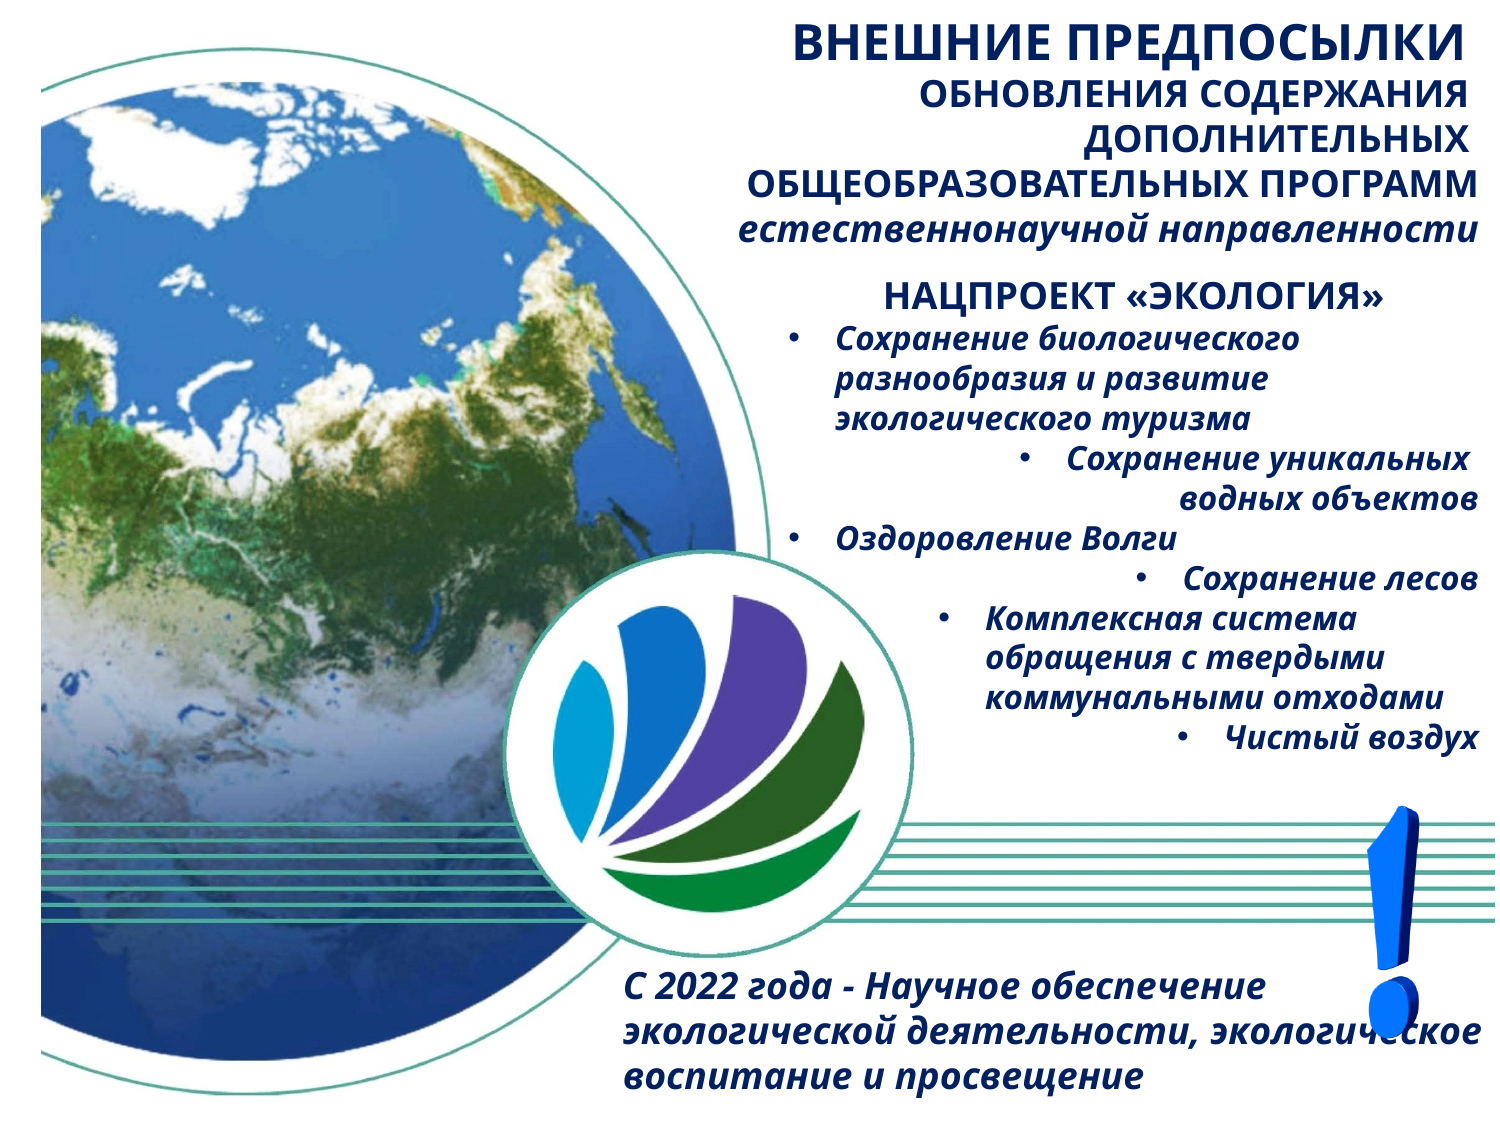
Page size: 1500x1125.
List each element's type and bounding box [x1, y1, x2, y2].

text_box [0, 2, 1500, 1107]
